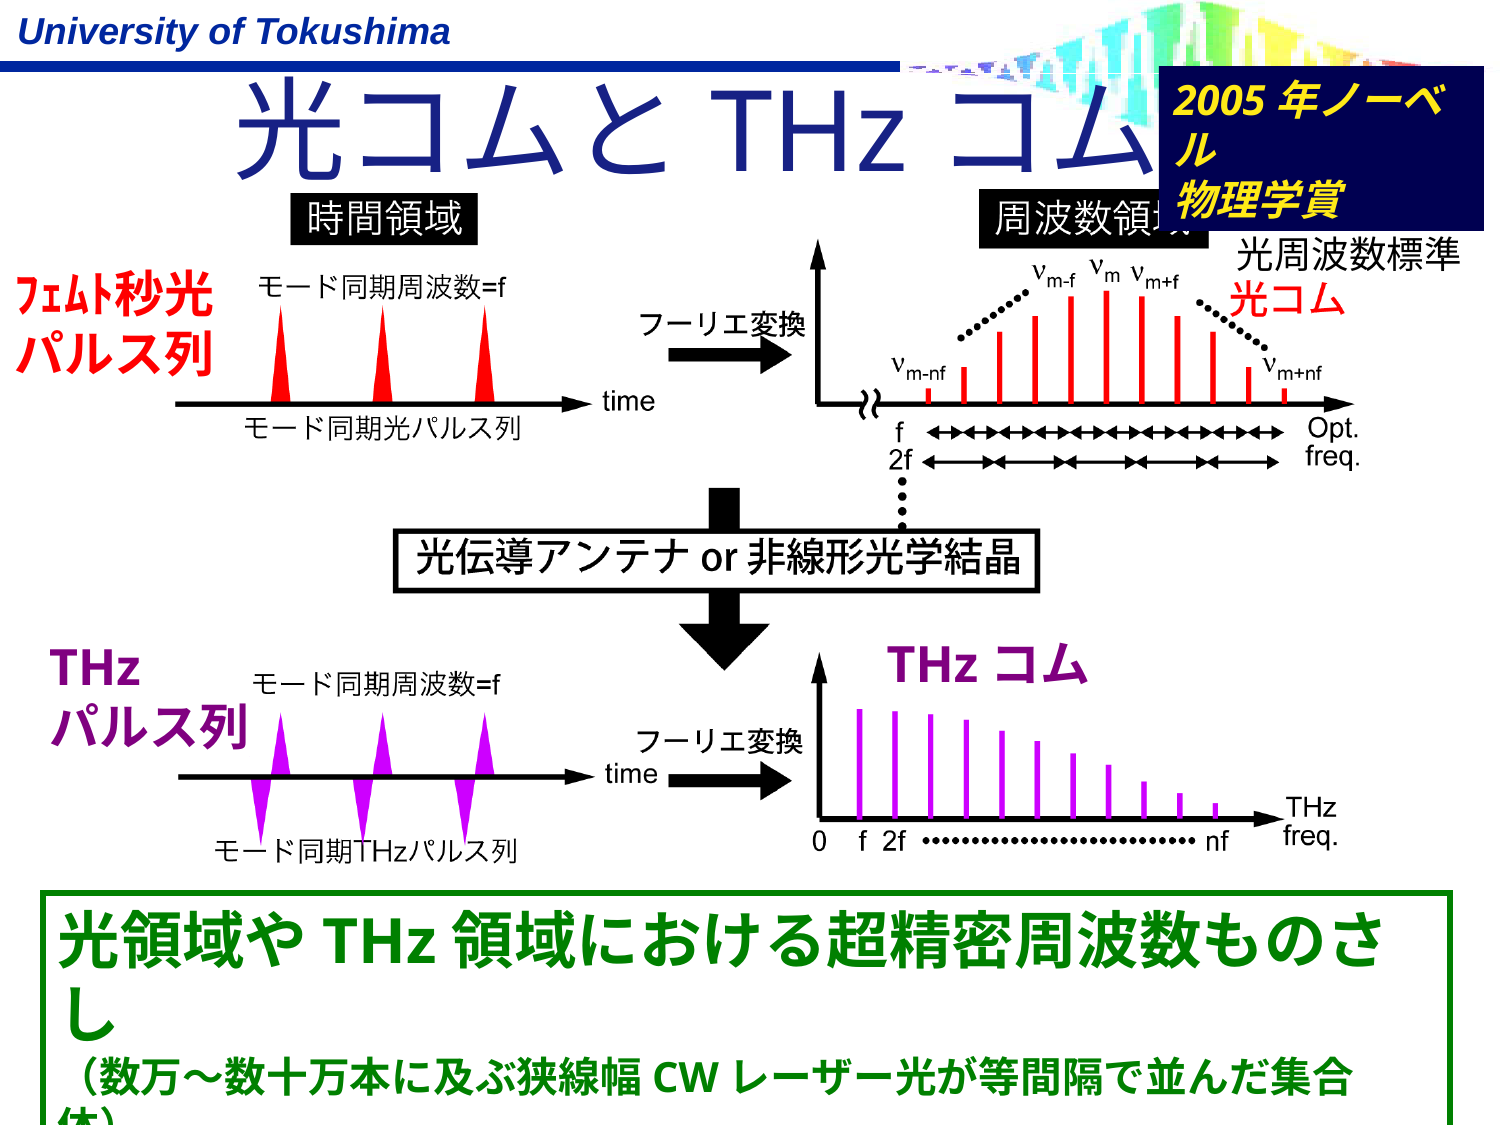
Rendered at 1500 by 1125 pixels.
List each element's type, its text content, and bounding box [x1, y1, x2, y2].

title 光コムとTHzコム [0, 73, 1153, 179]
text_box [2, 189, 1361, 873]
text_box 光領域やTHz領域における超精密周波数ものさし （数万〜数十万本に及ぶ狭線幅CWレーザー光が等間隔で並んだ集合体） （単純性, 広帯域選択性, 高スペクトル純度, 周波数逓倍性） [42, 893, 1451, 1125]
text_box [1158, 65, 1485, 285]
picture [900, 0, 1500, 138]
